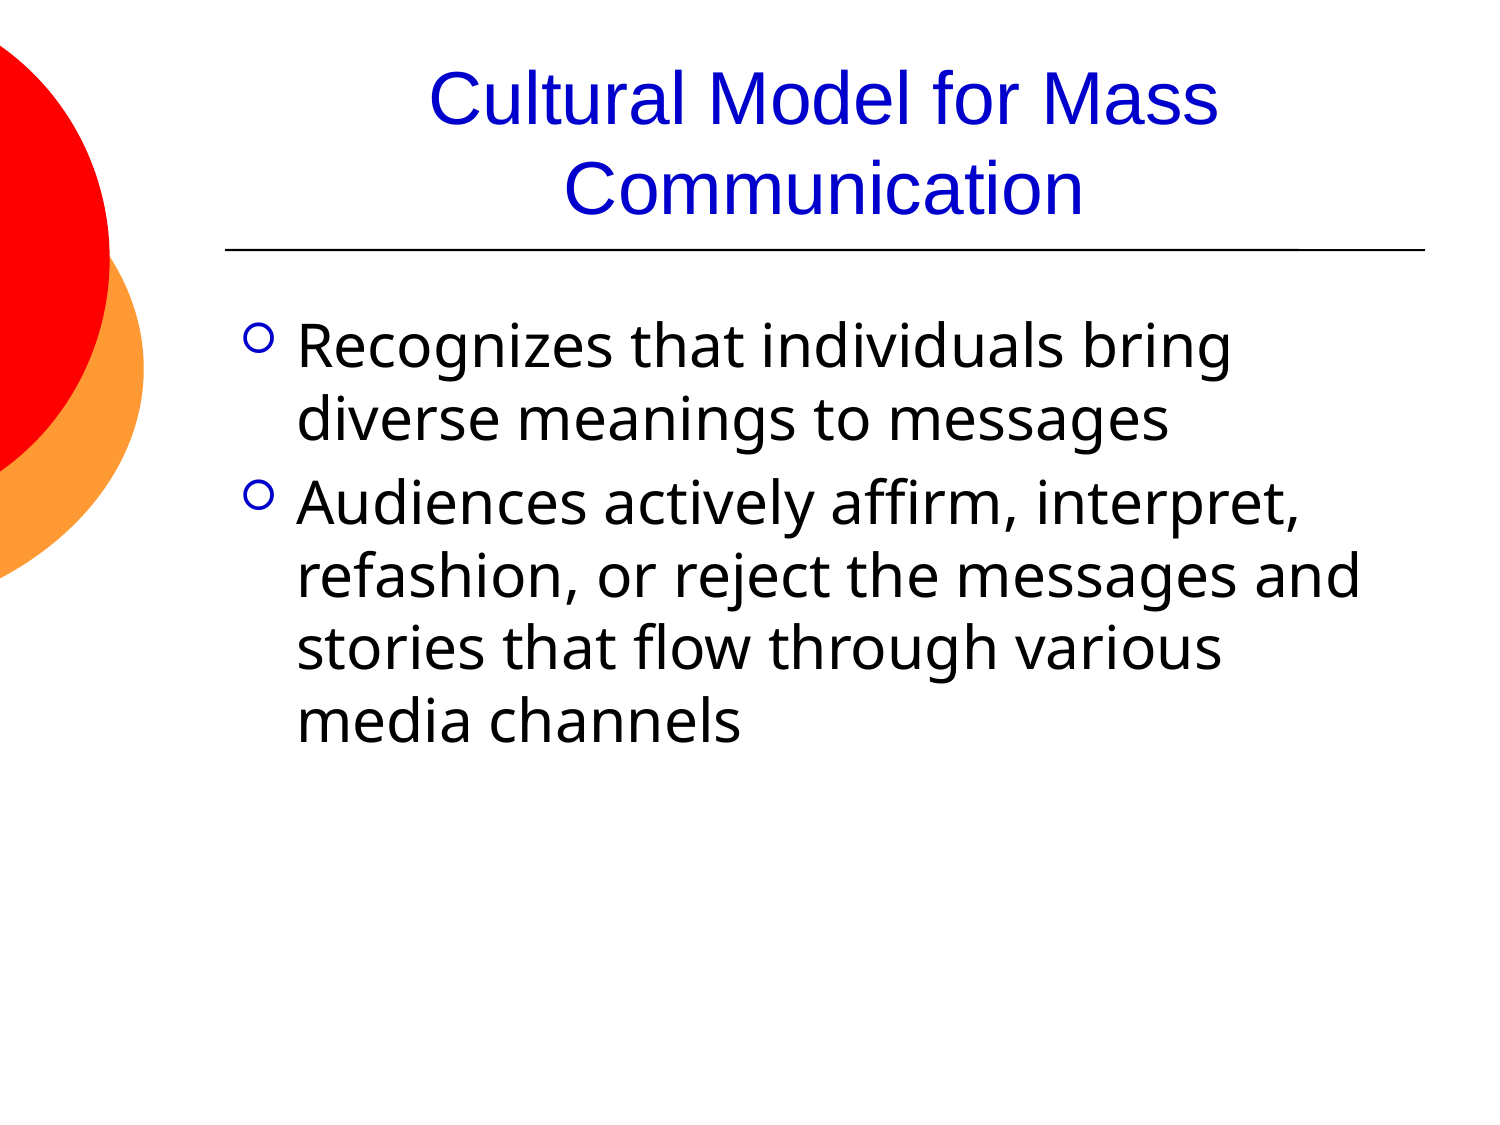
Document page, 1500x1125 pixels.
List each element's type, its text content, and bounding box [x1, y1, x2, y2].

list Recognizes that individuals bring diverse meanings to messages Audiences actively affirm, interpret, refashion, or reject the messages and stories that flow through various media channels [224, 299, 1425, 1063]
title Cultural Model for Mass Communication [224, 49, 1425, 238]
